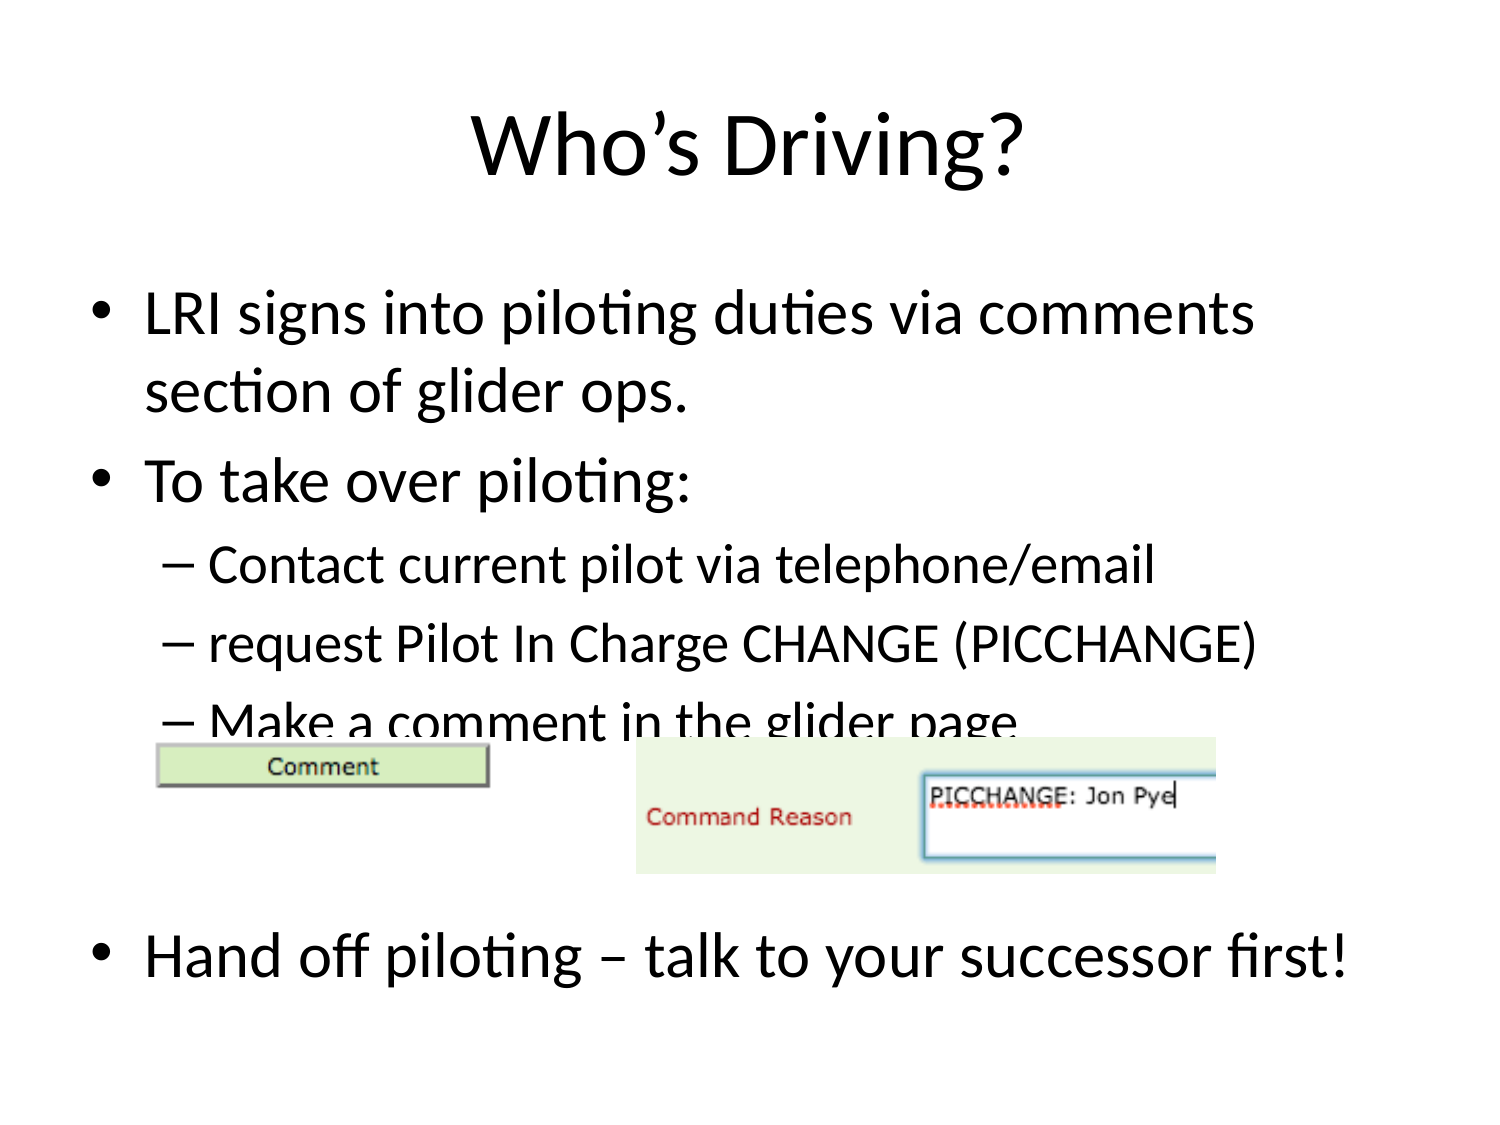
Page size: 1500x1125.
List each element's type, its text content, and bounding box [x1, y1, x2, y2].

picture [148, 737, 501, 799]
list LRI signs into piloting duties via comments section of glider ops. To take over piloting: Contact current pilot via telephone/email request Pilot In Charge CHANGE (PICCHANGE) Make a comment in the glider page Hand off piloting – talk to your successor first! [75, 262, 1425, 1005]
title Who’s Driving? [75, 45, 1425, 233]
picture [635, 737, 1216, 874]
